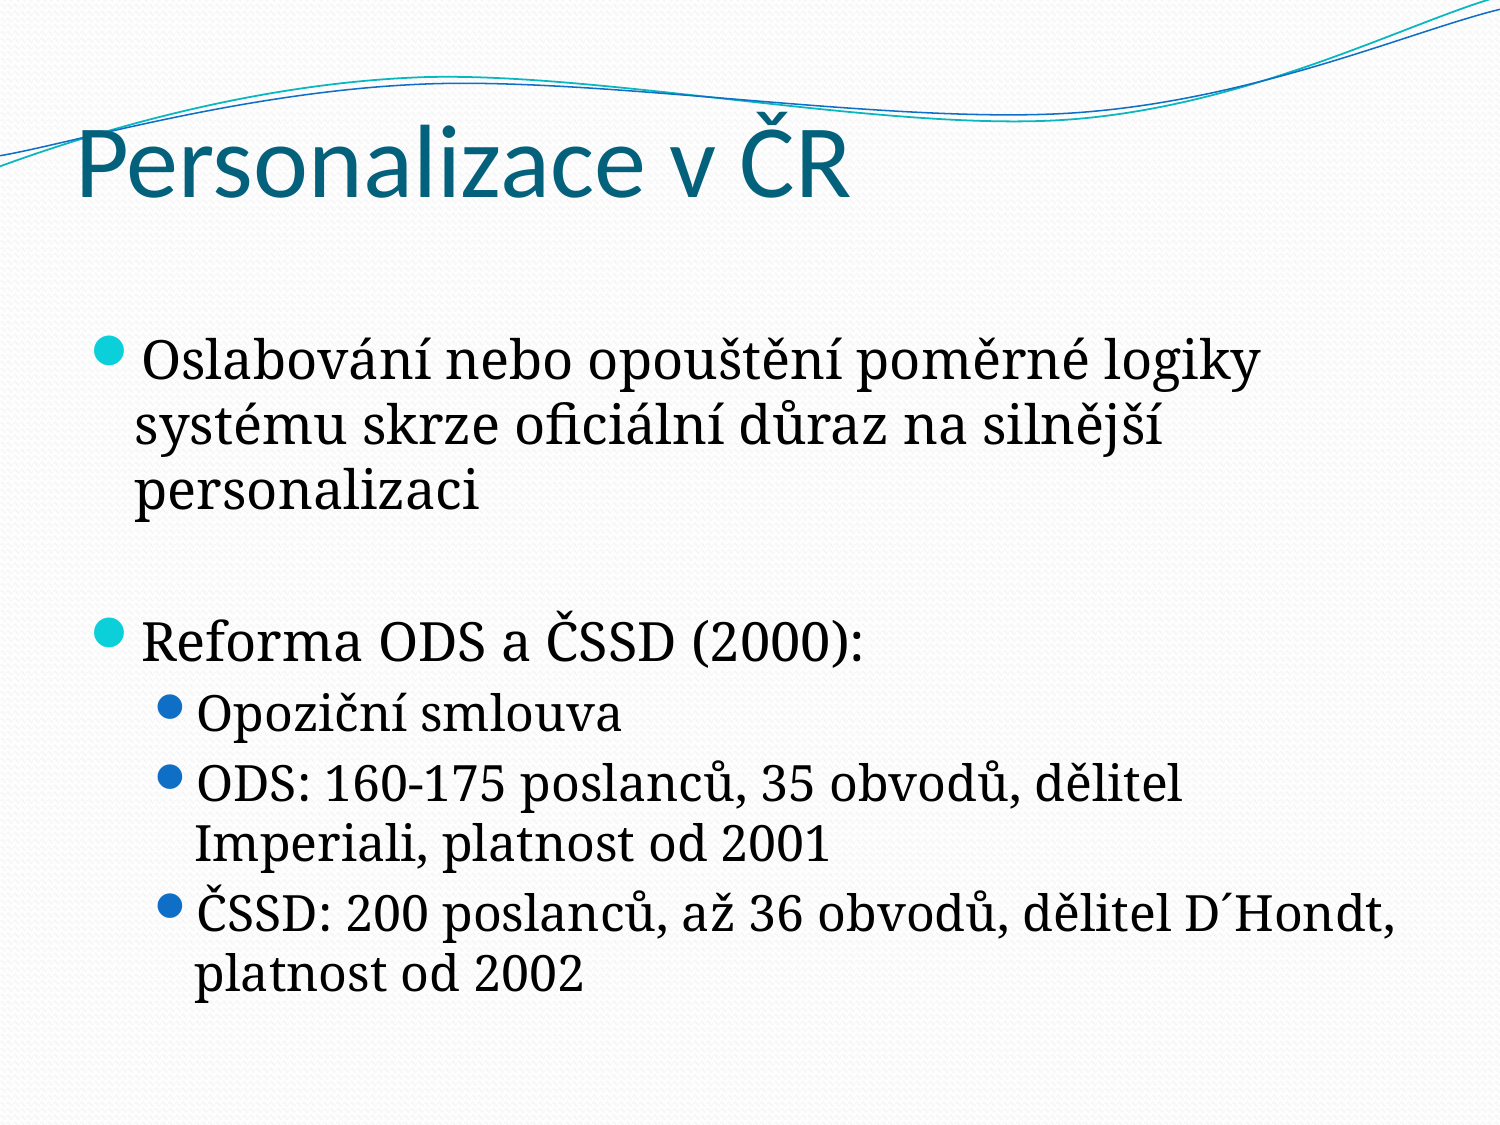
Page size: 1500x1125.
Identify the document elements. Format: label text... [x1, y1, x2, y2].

list Oslabování nebo opouštění poměrné logiky systému skrze oficiální důraz na silnější personalizaci Reforma ODS a ČSSD (2000): Opoziční smlouva ODS: 160-175 poslanců, 35 obvodů, dělitel Imperiali, platnost od 2001 ČSSD: 200 poslanců, až 36 obvodů, dělitel D´Hondt, platnost od 2002 [75, 317, 1425, 1038]
title Personalizace v ČR [75, 30, 1425, 219]
